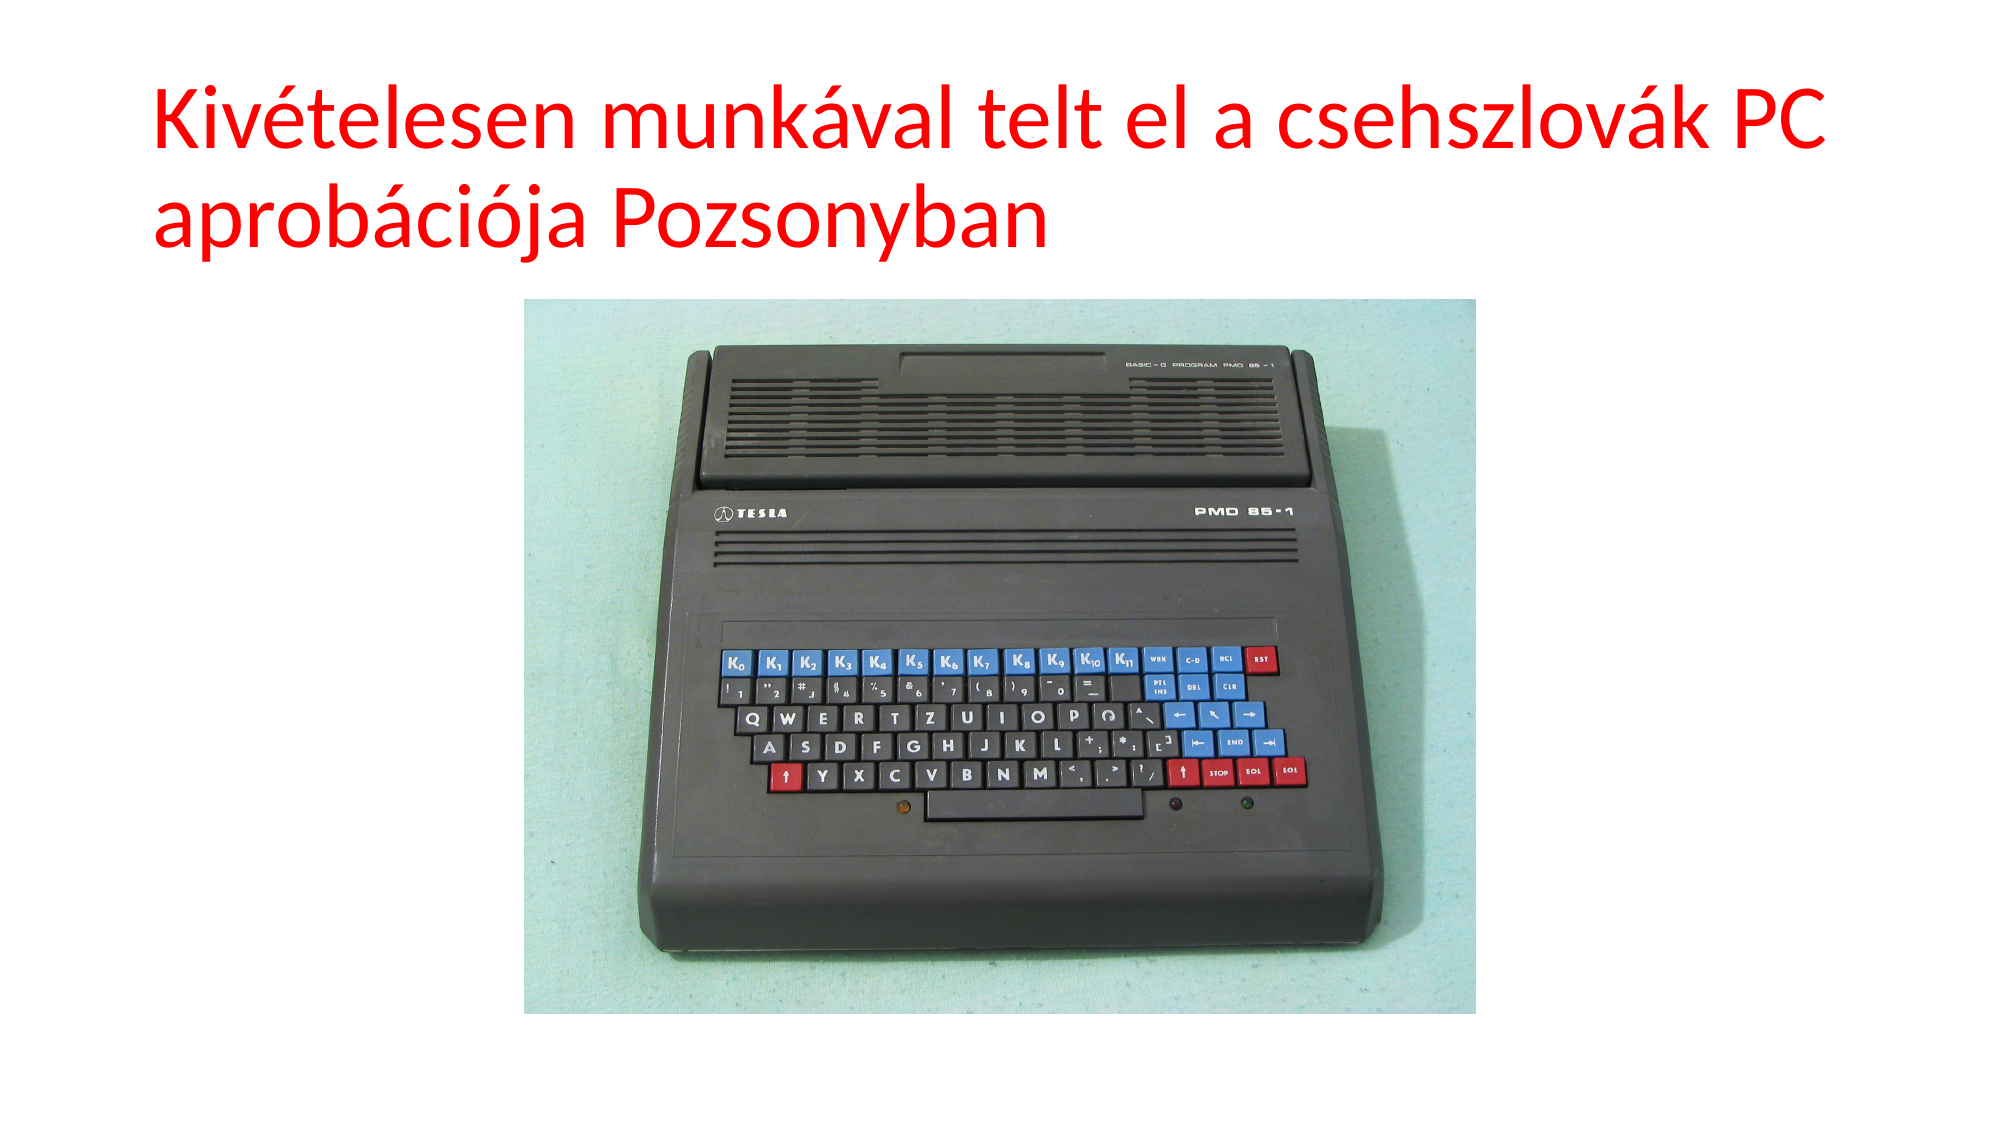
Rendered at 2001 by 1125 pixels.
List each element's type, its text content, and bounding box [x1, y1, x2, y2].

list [524, 299, 1476, 1014]
title Kivételesen munkával telt el a csehszlovák PC aprobációja Pozsonyban [137, 59, 1863, 278]
